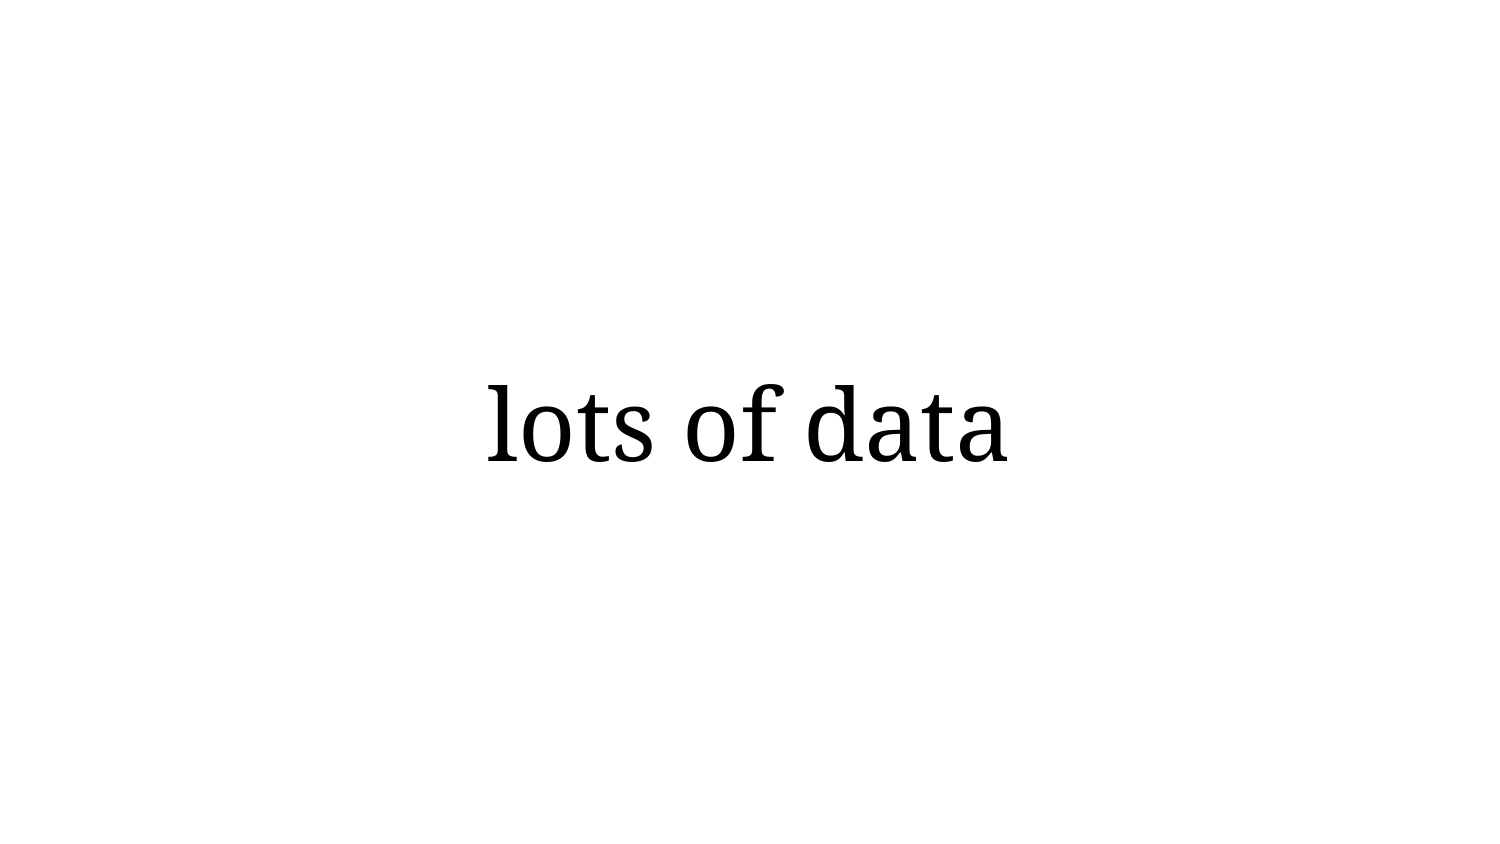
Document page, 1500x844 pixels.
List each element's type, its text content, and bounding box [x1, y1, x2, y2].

text_box lots of data [242, 343, 1258, 500]
